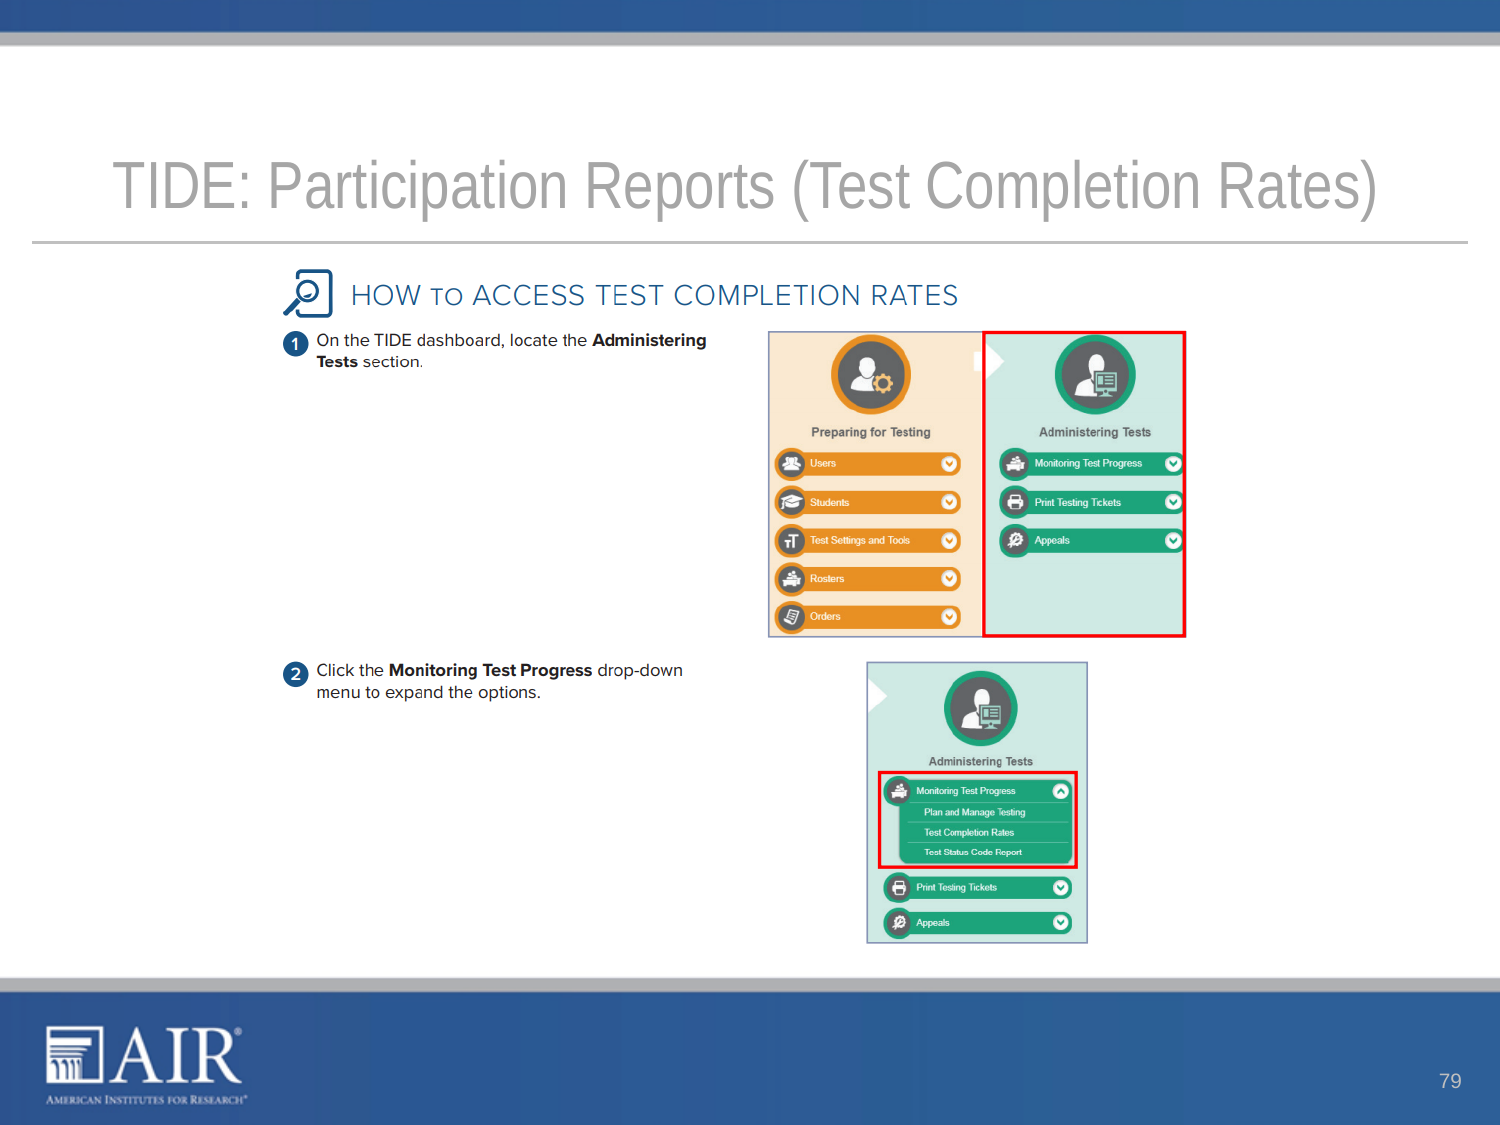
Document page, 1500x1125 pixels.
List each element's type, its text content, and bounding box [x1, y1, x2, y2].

slide_number 79 [1436, 1067, 1462, 1093]
title TIDE: Participation Reports (Test Completion Rates) [112, 51, 1437, 223]
picture [0, 0, 1500, 1125]
